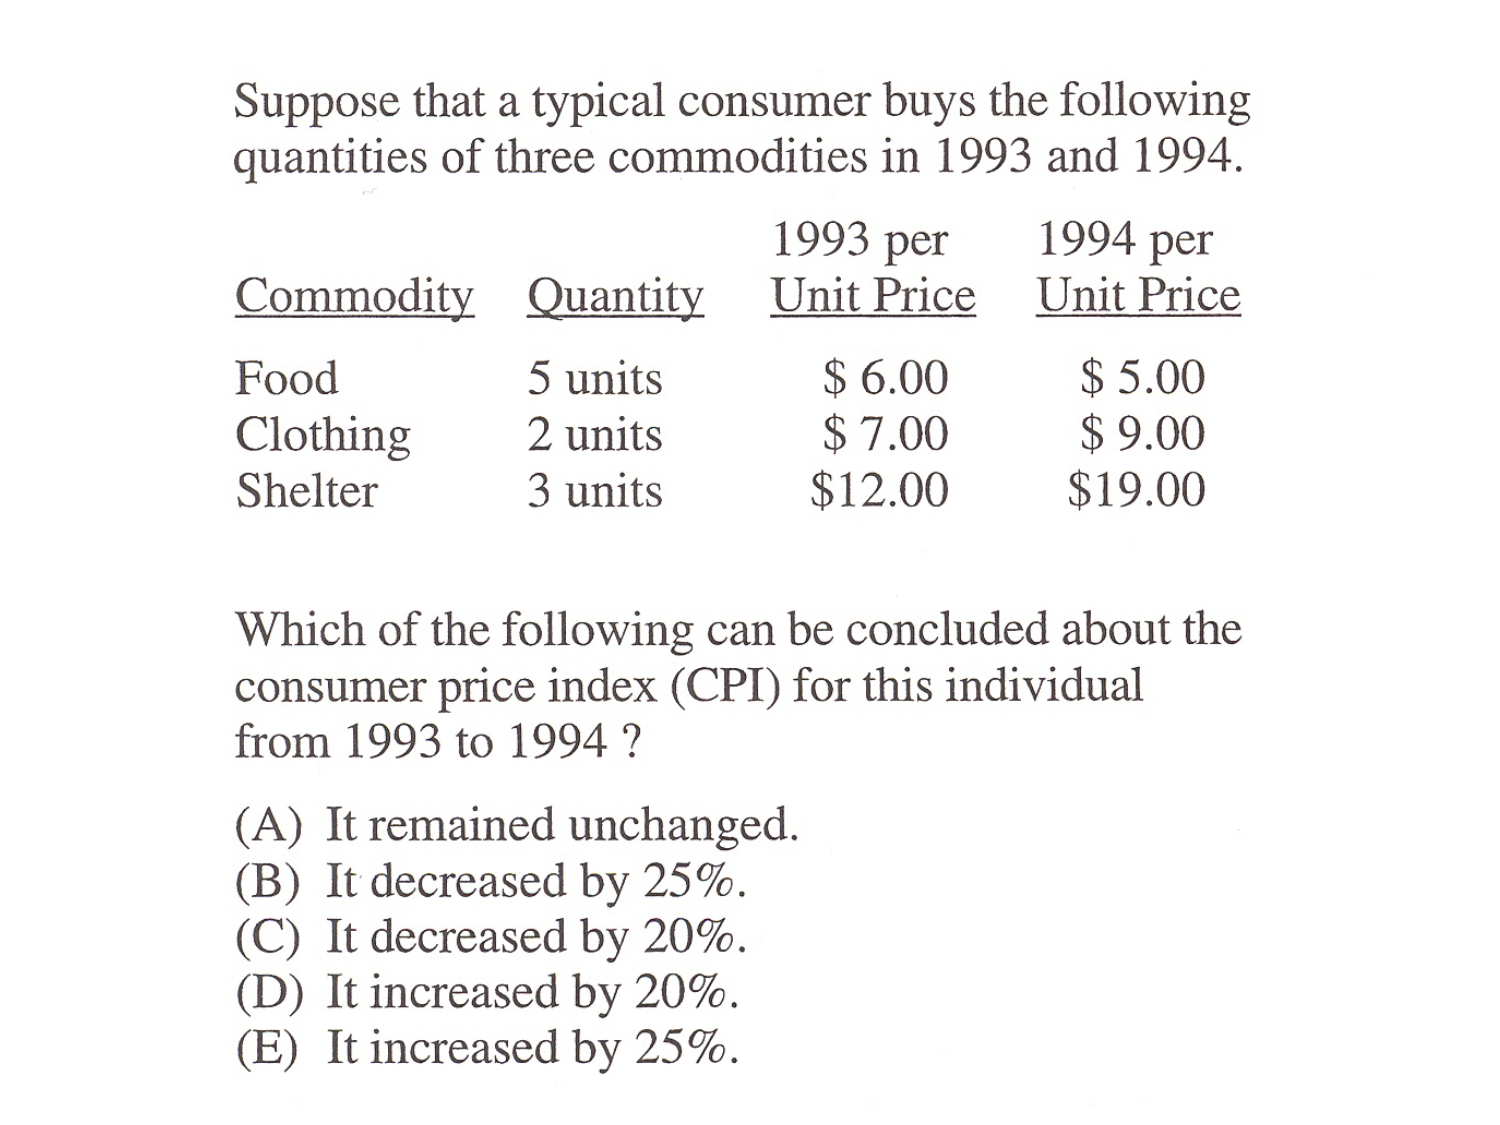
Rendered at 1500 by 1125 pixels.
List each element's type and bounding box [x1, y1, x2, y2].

picture [224, 0, 1400, 1117]
